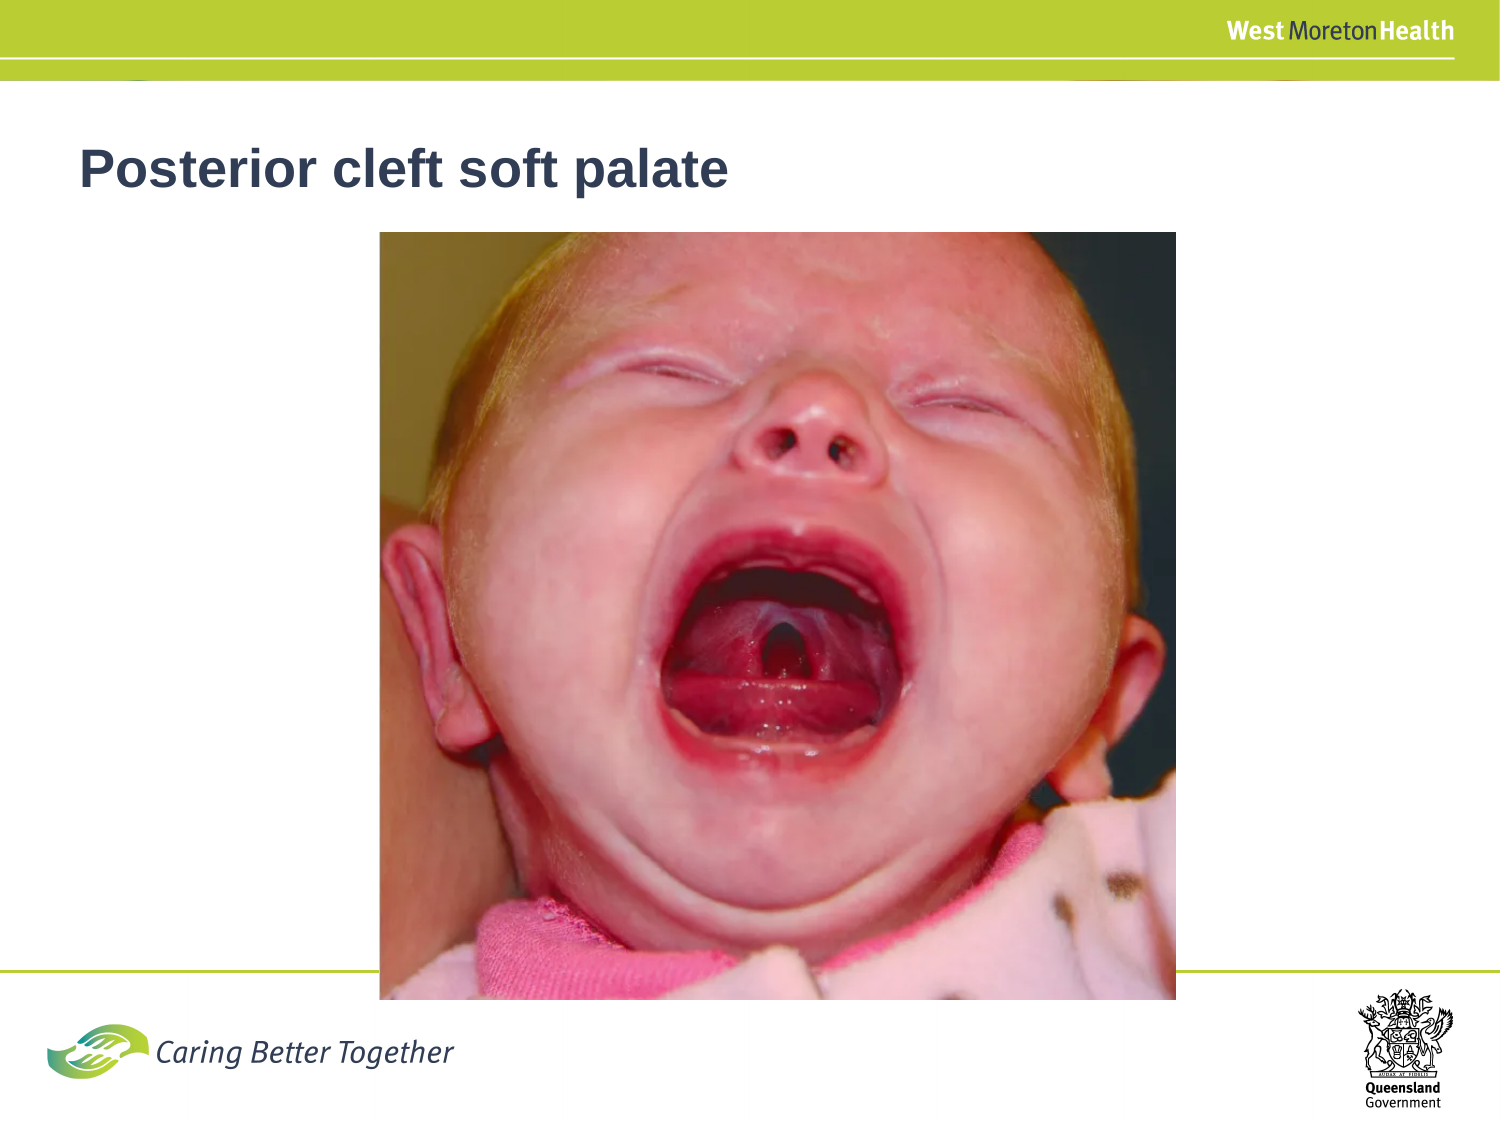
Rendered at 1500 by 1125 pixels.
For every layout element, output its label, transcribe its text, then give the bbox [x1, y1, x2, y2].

picture [0, 232, 1500, 1125]
picture [0, 0, 1500, 81]
list Posterior cleft soft palate [64, 125, 1404, 229]
